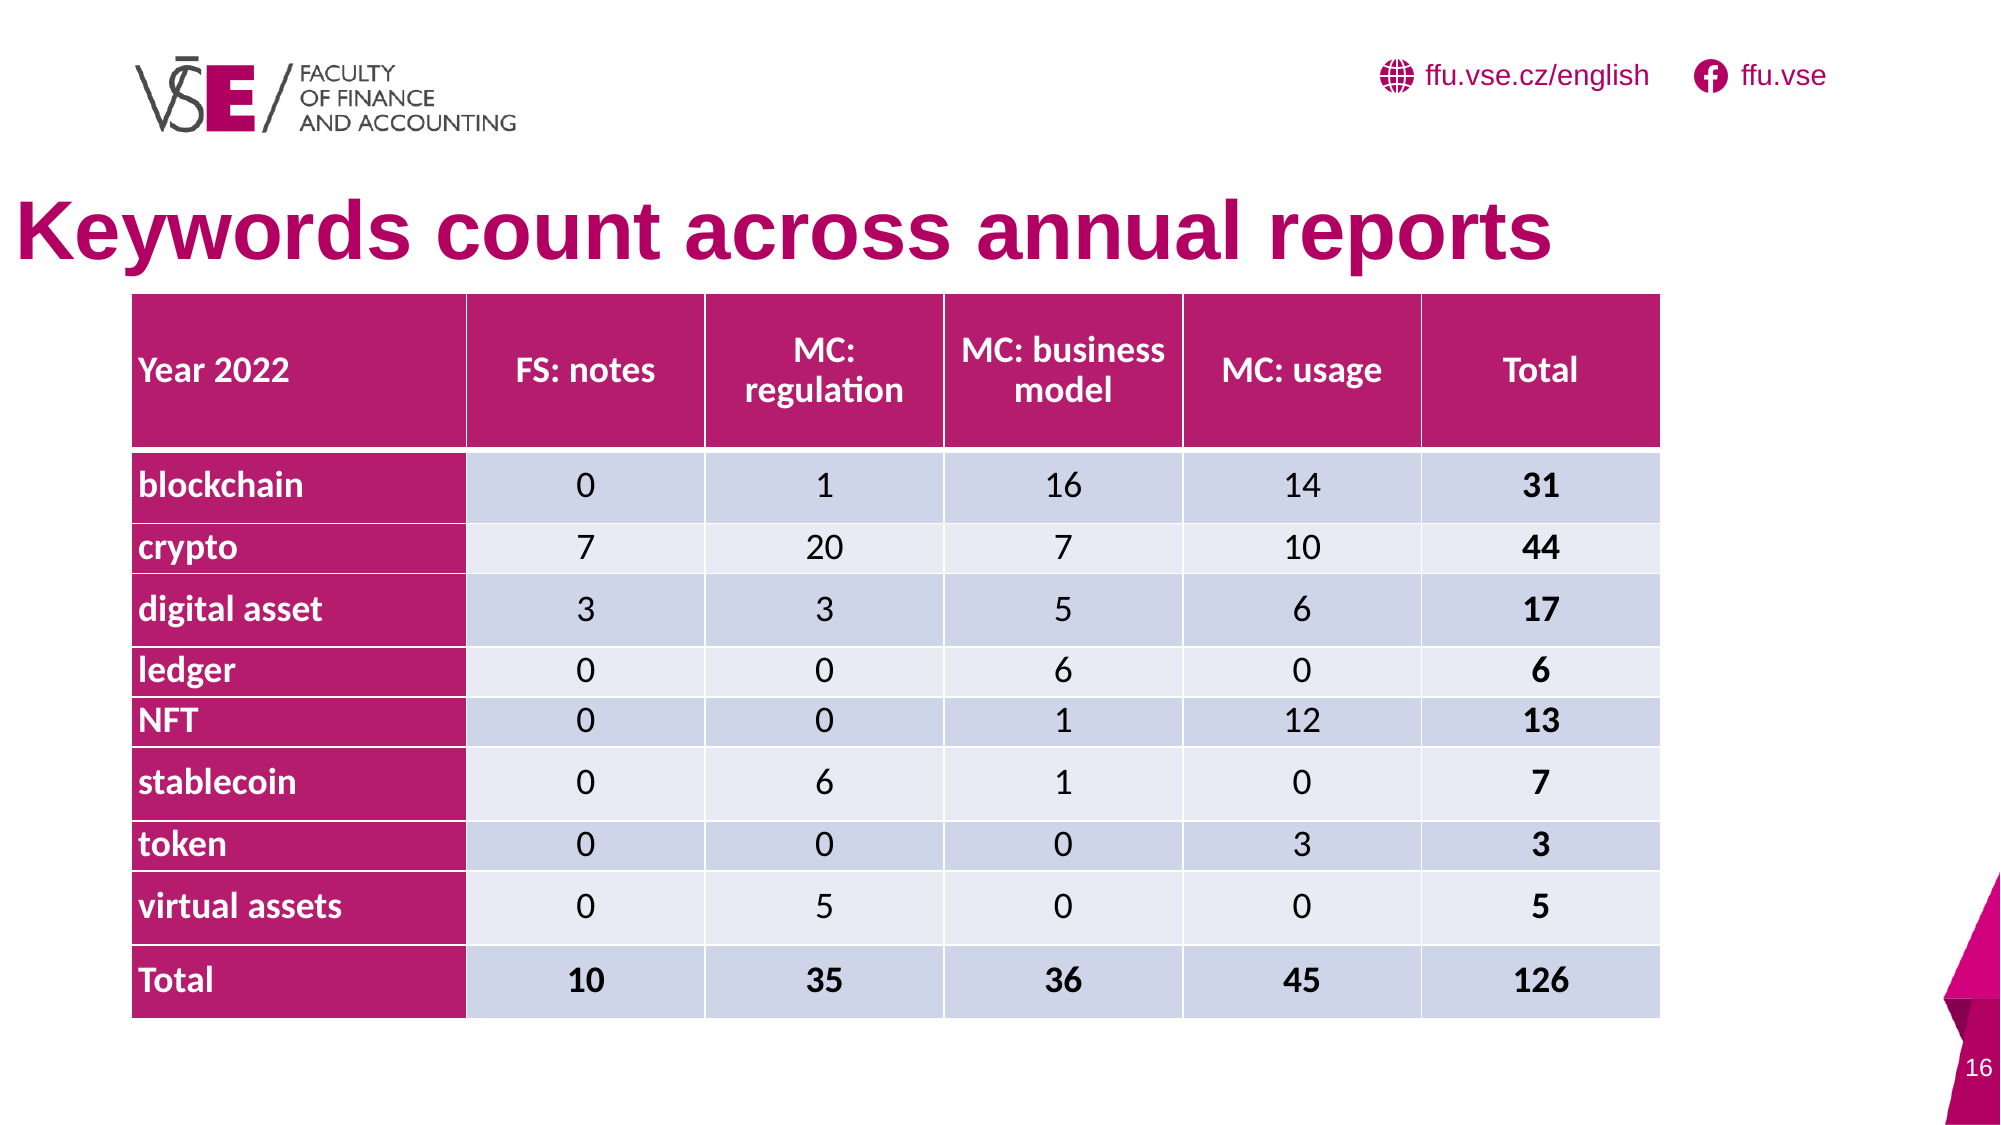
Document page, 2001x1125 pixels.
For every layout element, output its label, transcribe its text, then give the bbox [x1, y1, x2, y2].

table_cell 31 [1422, 453, 1660, 523]
table_cell 6 [1422, 648, 1660, 696]
table_cell virtual assets [132, 872, 466, 944]
table_cell blockchain [132, 453, 466, 523]
table_cell 14 [1184, 453, 1421, 523]
table_cell 7 [467, 524, 704, 573]
table_cell 13 [1422, 698, 1660, 746]
table_cell 0 [1184, 872, 1421, 944]
table_cell 0 [467, 748, 704, 820]
table_cell 17 [1422, 574, 1660, 646]
table_cell 7 [945, 524, 1182, 573]
table_cell 6 [1184, 574, 1421, 646]
table_cell 10 [467, 946, 704, 1018]
table_cell 1 [945, 748, 1182, 820]
table_cell 10 [1184, 524, 1421, 573]
table_cell 36 [945, 946, 1182, 1018]
table_cell 3 [706, 574, 943, 646]
table_cell 12 [1184, 698, 1421, 746]
table_cell 3 [467, 574, 704, 646]
table_cell 0 [1184, 648, 1421, 696]
table_cell 20 [706, 524, 943, 573]
table_cell 44 [1422, 524, 1660, 573]
table_cell 0 [706, 822, 943, 870]
table_cell 0 [467, 453, 704, 523]
table_cell 0 [706, 648, 943, 696]
picture [0, 0, 2000, 180]
title Keywords count across annual reports [0, 180, 2000, 294]
table_header Year 2022 [132, 294, 466, 447]
table_cell 0 [1184, 748, 1421, 820]
table_cell stablecoin [132, 748, 466, 820]
table_cell ledger [132, 648, 466, 696]
table_cell 0 [467, 872, 704, 944]
table_cell crypto [132, 524, 466, 573]
table_header Total [1422, 294, 1660, 447]
table_cell 3 [1184, 822, 1421, 870]
table_cell token [132, 822, 466, 870]
table_cell 1 [706, 453, 943, 523]
table_cell 0 [467, 822, 704, 870]
table_cell 7 [1422, 748, 1660, 820]
picture [0, 294, 2000, 1125]
table_cell 6 [706, 748, 943, 820]
table_header MC: usage [1184, 294, 1421, 447]
table_cell 45 [1184, 946, 1421, 1018]
table_cell 0 [467, 648, 704, 696]
table_cell 5 [1422, 872, 1660, 944]
table_header MC: business model [945, 294, 1182, 447]
table_cell 35 [706, 946, 943, 1018]
table_header MC: regulation [706, 294, 943, 447]
table_cell 5 [706, 872, 943, 944]
table_cell 3 [1422, 822, 1660, 870]
table_cell digital asset [132, 574, 466, 646]
table_cell 0 [467, 698, 704, 746]
table_cell 16 [945, 453, 1182, 523]
table_cell 1 [945, 698, 1182, 746]
table_cell 5 [945, 574, 1182, 646]
table_header FS: notes [467, 294, 704, 447]
table_cell Total [132, 946, 466, 1018]
table_cell 6 [945, 648, 1182, 696]
table_cell NFT [132, 698, 466, 746]
table_cell 126 [1422, 946, 1660, 1018]
table_cell 0 [945, 822, 1182, 870]
table_cell 0 [945, 872, 1182, 944]
table_cell 0 [706, 698, 943, 746]
